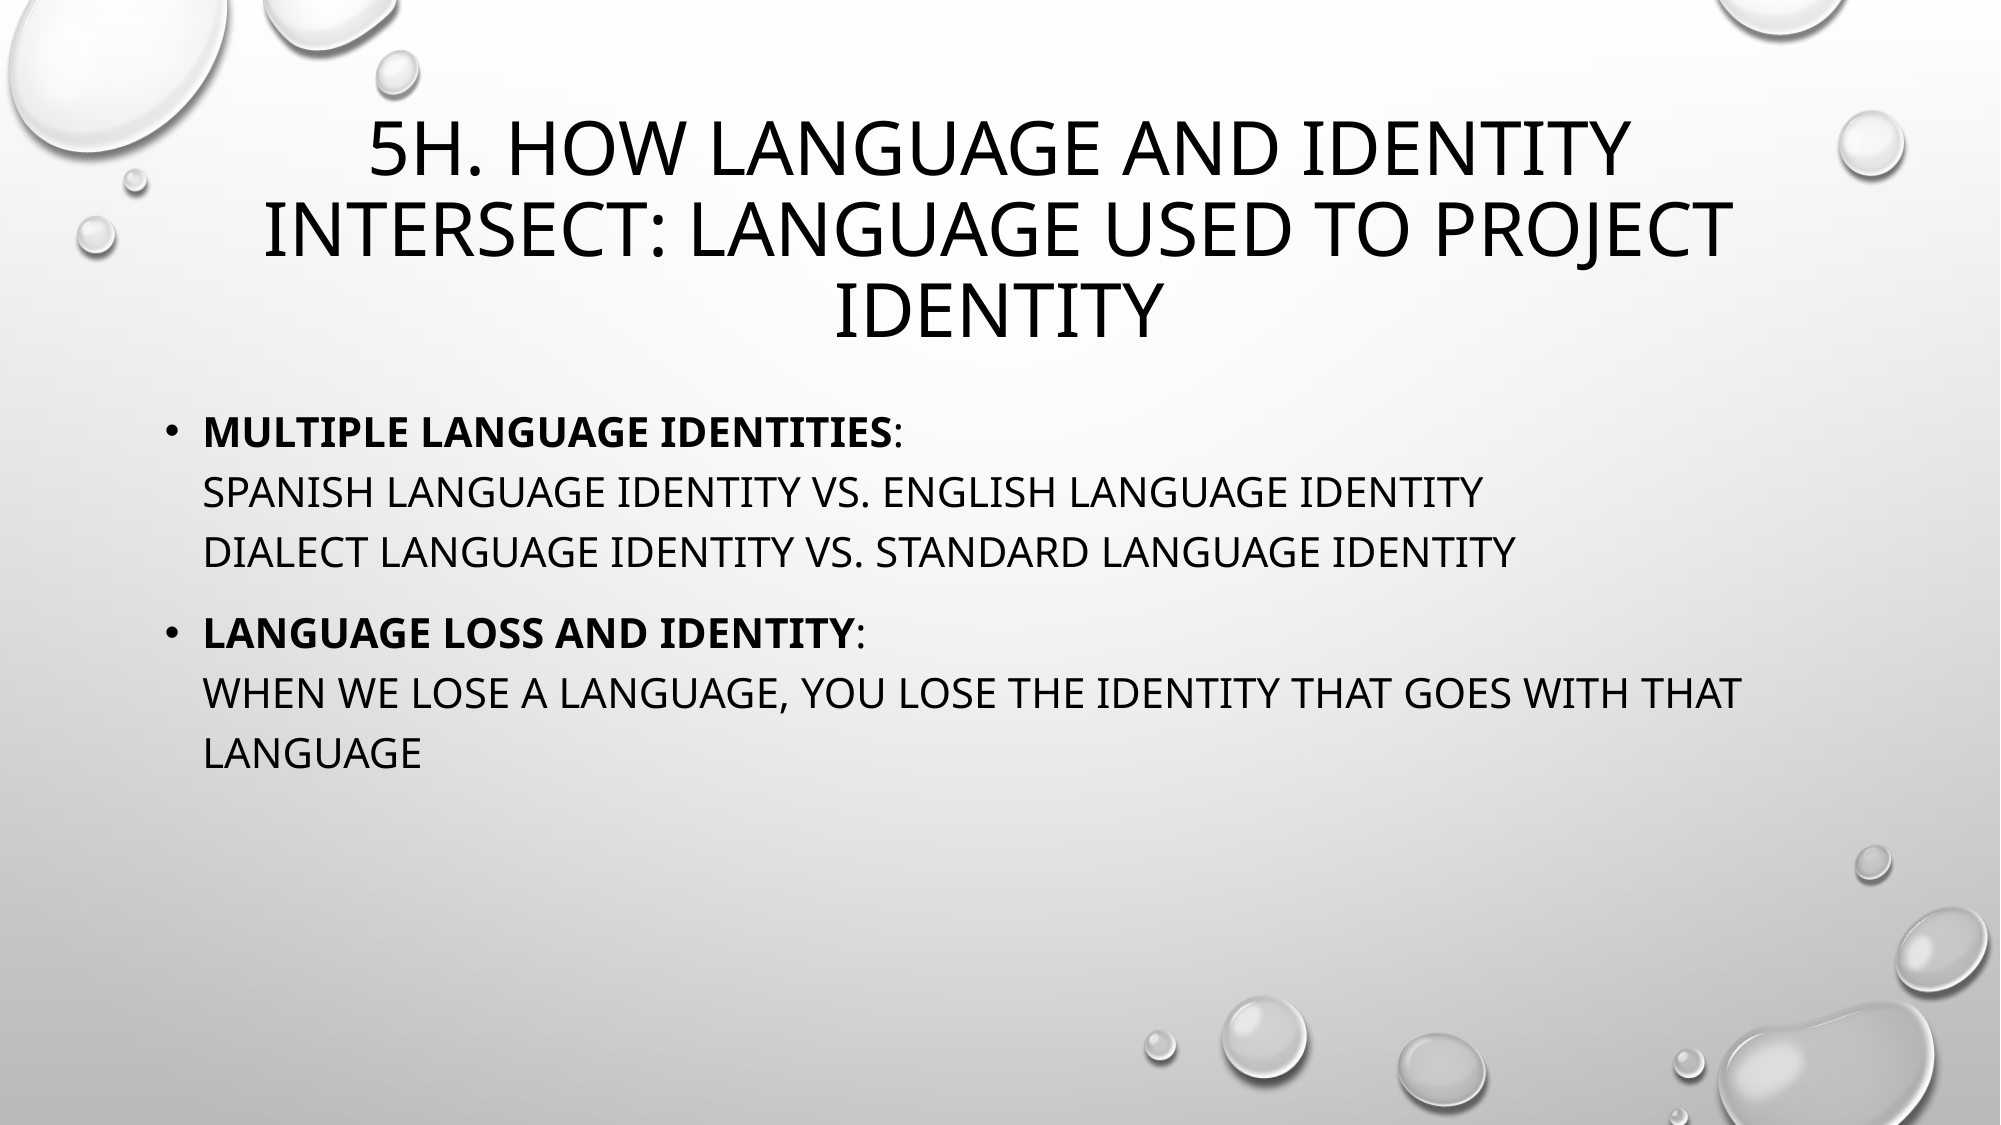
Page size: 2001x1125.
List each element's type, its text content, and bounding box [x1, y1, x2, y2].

list Multiple language identities: Spanish language identity vs. English language identity dialect language identity vs. standard language identity Language loss and identity: when we lose a language, you lose the identity that goes with that language [149, 388, 1850, 950]
title 5H. How language and identity intersect: Language used to project identity [149, 101, 1851, 364]
picture [0, 0, 2000, 1125]
